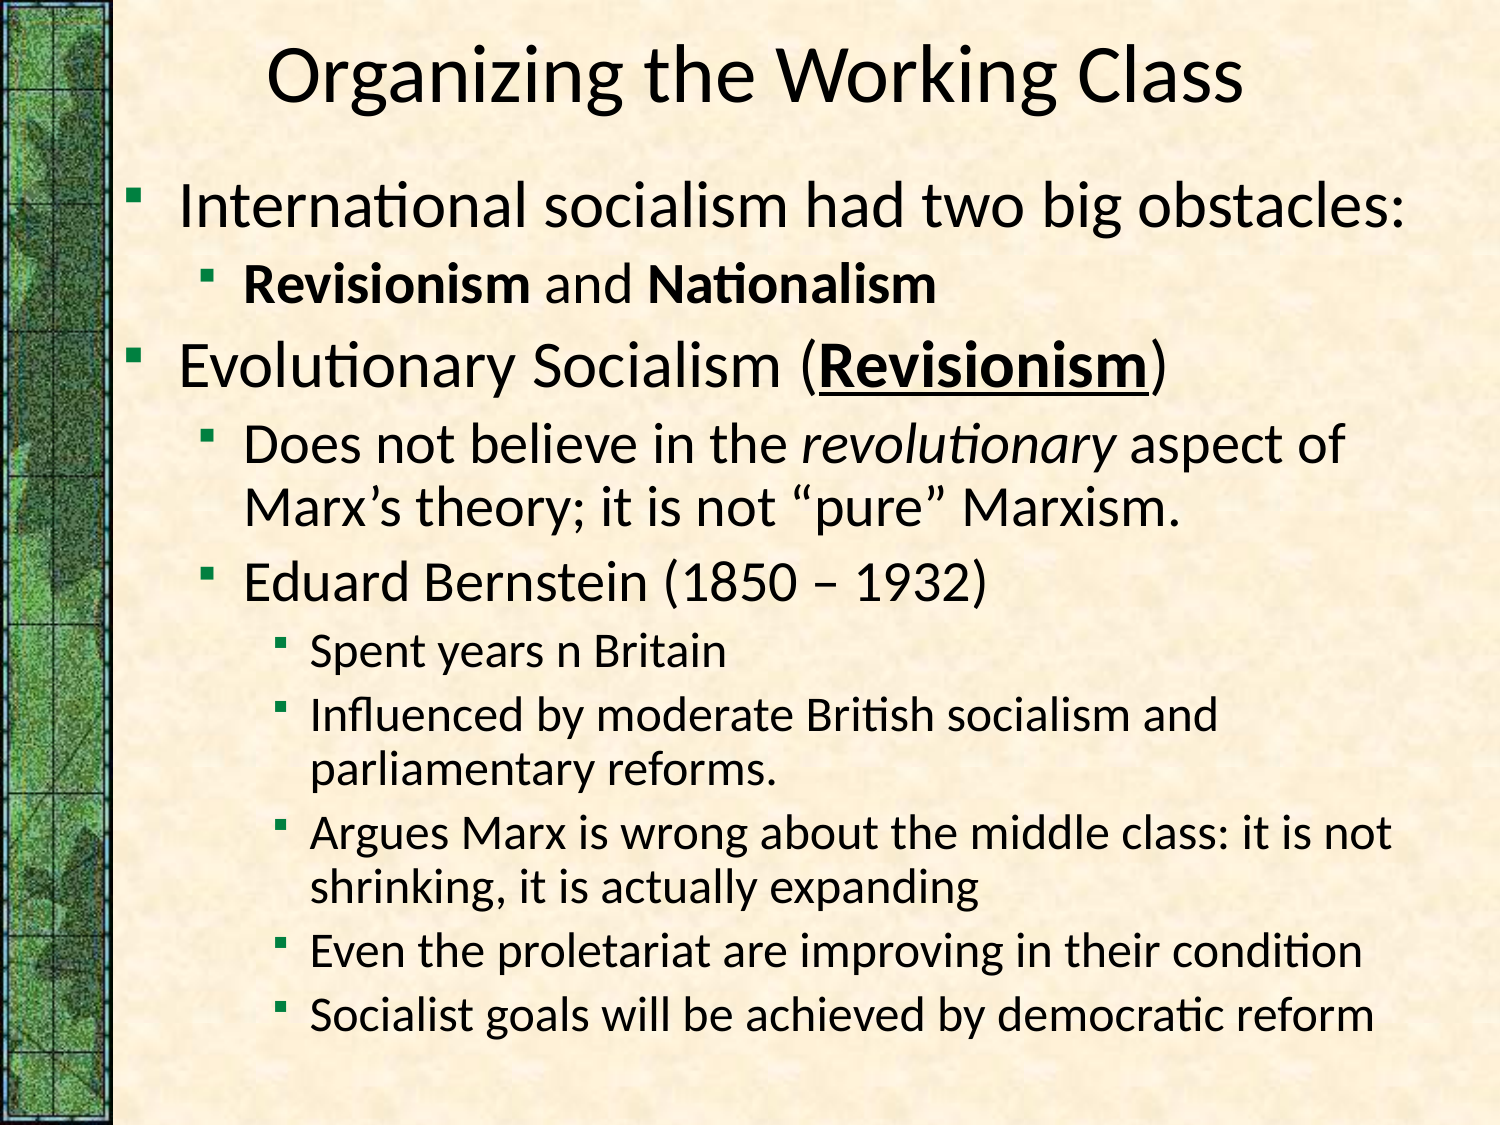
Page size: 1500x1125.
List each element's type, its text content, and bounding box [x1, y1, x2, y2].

list International socialism had two big obstacles: Revisionism and Nationalism Evolutionary Socialism (Revisionism) Does not believe in the revolutionary aspect of Marx’s theory; it is not “pure” Marxism. Eduard Bernstein (1850 – 1932) Spent years n Britain Influenced by moderate British socialism and parliamentary reforms. Argues Marx is wrong about the middle class: it is not shrinking, it is actually expanding Even the proletariat are improving in their condition Socialist goals will be achieved by democratic reform [107, 162, 1438, 1075]
title Organizing the Working Class [12, 37, 1500, 100]
picture [0, 0, 1500, 1125]
